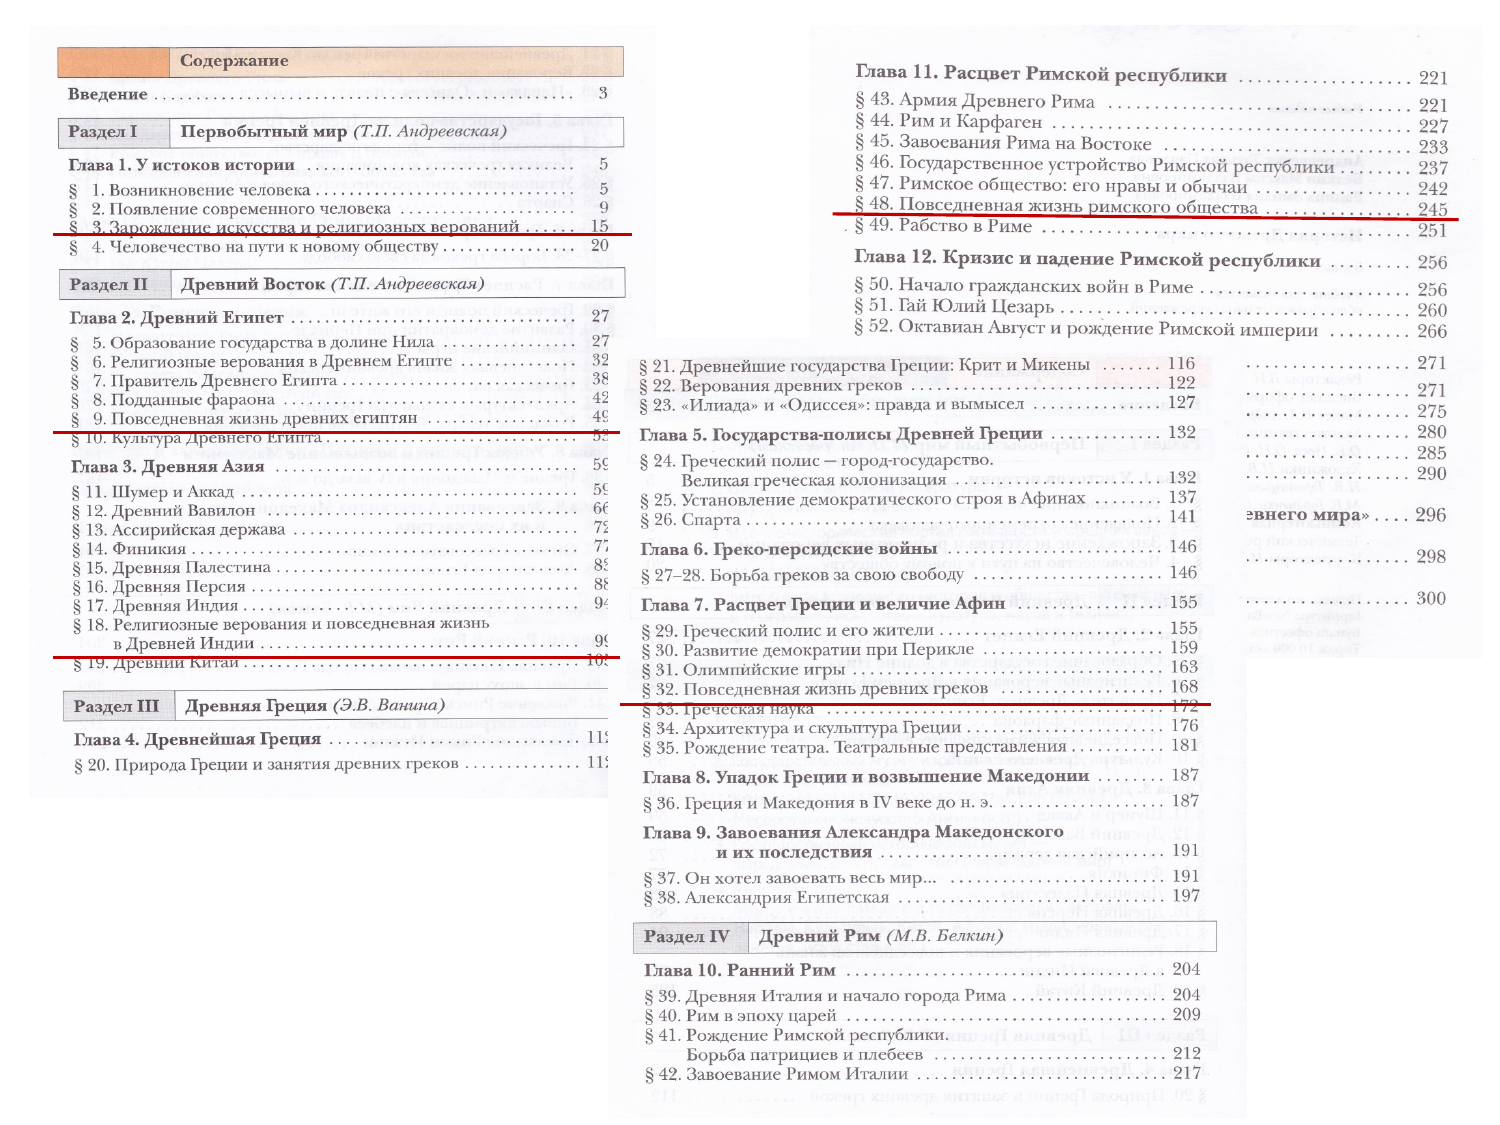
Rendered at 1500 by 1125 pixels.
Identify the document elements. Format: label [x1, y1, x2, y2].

picture [29, 25, 1484, 1119]
text_box [832, 213, 1459, 220]
